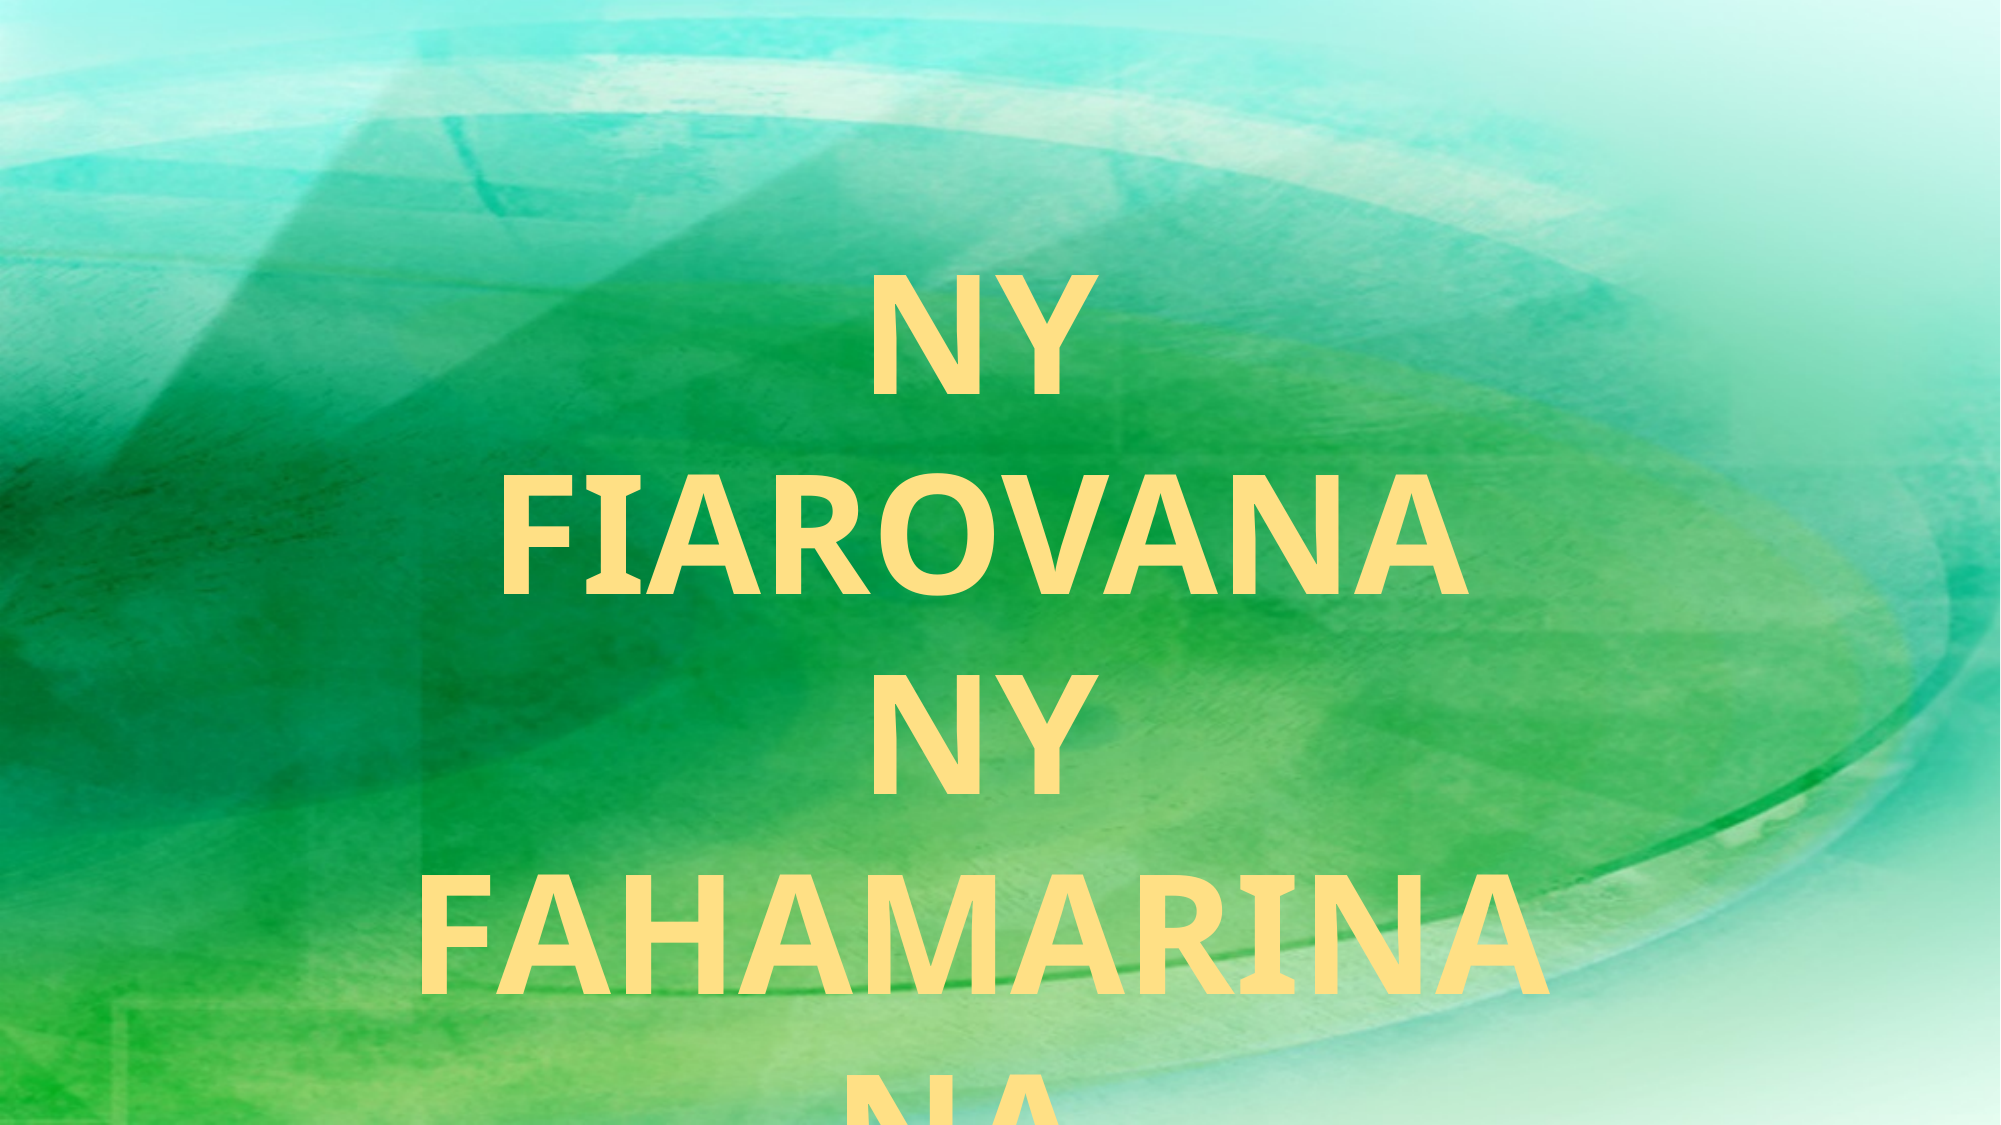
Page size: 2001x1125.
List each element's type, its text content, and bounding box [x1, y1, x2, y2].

picture [0, 0, 2001, 1125]
text_box NY FIAROVANA NY FAHAMARINANA [349, 220, 1610, 1125]
